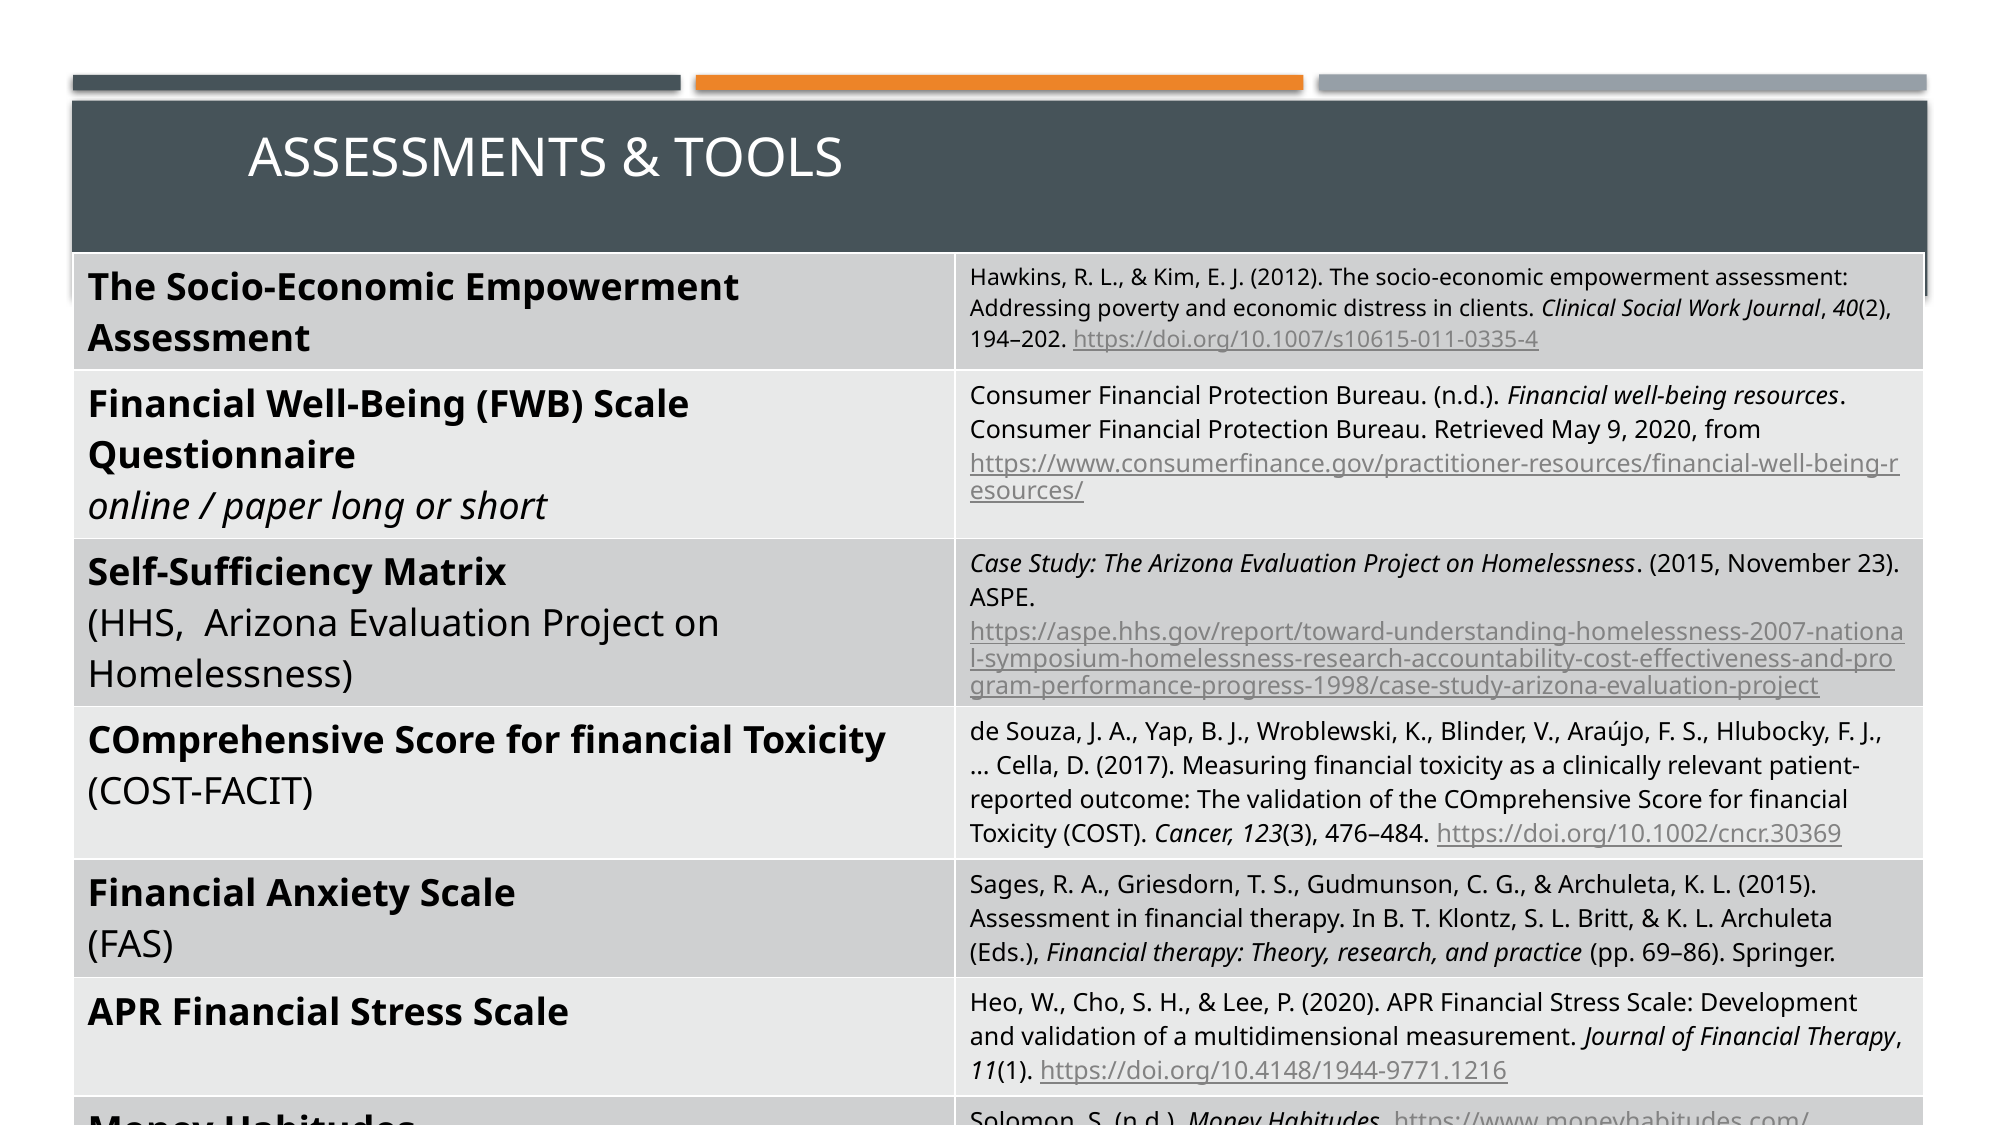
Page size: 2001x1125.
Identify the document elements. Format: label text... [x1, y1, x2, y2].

table_cell Financial Well-Being (FWB) Scale Questionnaire online / paper long or short [74, 371, 954, 538]
table_cell de Souza, J. A., Yap, B. J., Wroblewski, K., Blinder, V., Araújo, F. S., Hlubocky, F. J., … Cella, D. (2017). Measuring financial toxicity as a clinically relevant patient-reported outcome: The validation of the COmprehensive Score for financial Toxicity (COST). Cancer, 123(3), 476–484. https://doi.org/10.1002/cncr.30369 [956, 707, 1923, 858]
table_cell Case Study: The Arizona Evaluation Project on Homelessness. (2015, November 23). ASPE. https://aspe.hhs.gov/report/toward-understanding-homelessness-2007-national-symposium-homelessness-research-accountability-cost-effectiveness-and-program-performance-progress-1998/case-study-arizona-evaluation-project [956, 539, 1923, 706]
table_cell Sages, R. A., Griesdorn, T. S., Gudmunson, C. G., & Archuleta, K. L. (2015). Assessment in financial therapy. In B. T. Klontz, S. L. Britt, & K. L. Archuleta (Eds.), Financial therapy: Theory, research, and practice (pp. 69–86). Springer. [956, 860, 1923, 977]
table_header Hawkins, R. L., & Kim, E. J. (2012). The socio-economic empowerment assessment: Addressing poverty and economic distress in clients. Clinical Social Work Journal, 40(2), 194–202. https://doi.org/10.1007/s10615-011-0335-4 [956, 254, 1923, 369]
table_cell Solomon, S. (n.d.). Money Habitudes. https://www.moneyhabitudes.com/ [956, 1097, 1923, 1125]
table_cell Heo, W., Cho, S. H., & Lee, P. (2020). APR Financial Stress Scale: Development and validation of a multidimensional measurement. Journal of Financial Therapy, 11(1). https://doi.org/10.4148/1944-9771.1216 [956, 978, 1923, 1095]
table_cell Financial Anxiety Scale (FAS) [74, 860, 954, 977]
table_cell APR Financial Stress Scale [74, 978, 954, 1095]
table_cell Self-Sufficiency Matrix (HHS, Arizona Evaluation Project on Homelessness) [74, 539, 954, 706]
table_cell Consumer Financial Protection Bureau. (n.d.). Financial well-being resources. Consumer Financial Protection Bureau. Retrieved May 9, 2020, from https://www.consumerfinance.gov/practitioner-resources/financial-well-being-resources/ [956, 371, 1923, 538]
table_cell Money Habitudes [74, 1097, 954, 1125]
table_header The Socio-Economic Empowerment Assessment [74, 254, 954, 369]
table_cell COmprehensive Score for financial Toxicity (COST-FACIT) [74, 707, 954, 858]
title Assessments & Tools [95, 115, 1905, 195]
